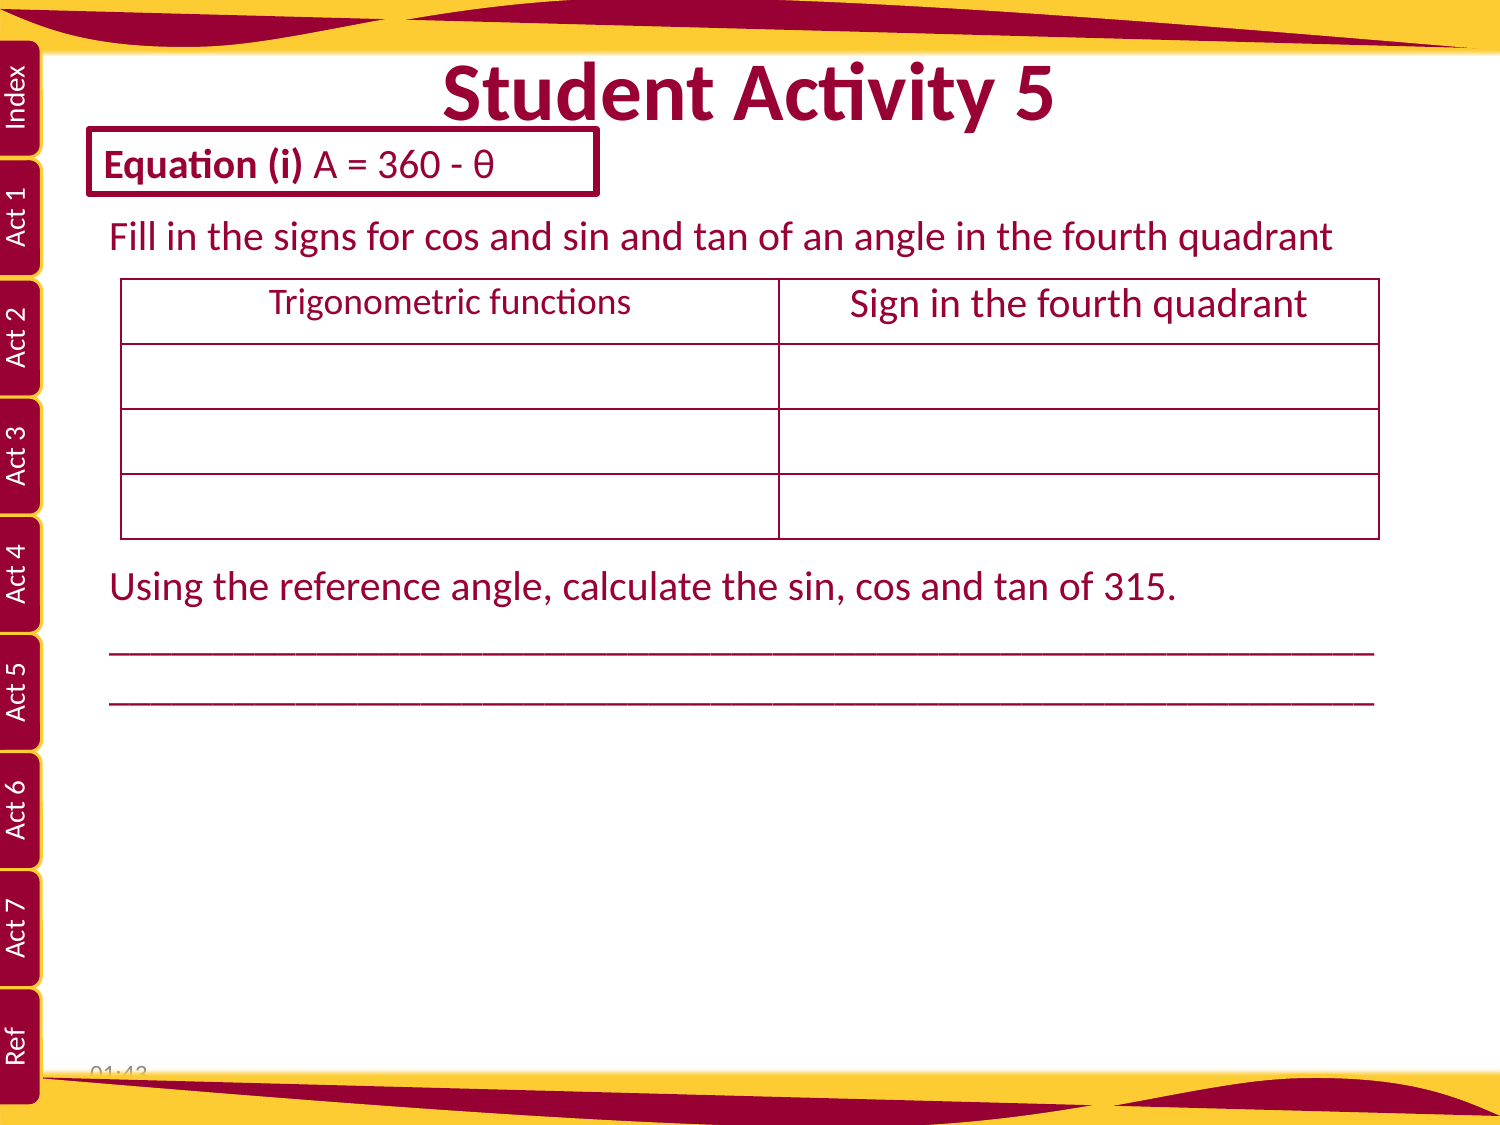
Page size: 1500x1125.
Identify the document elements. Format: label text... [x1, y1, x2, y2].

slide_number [75, 1042, 425, 1103]
title Student Activity 5 [75, 0, 1425, 182]
text_box Equation (i) A = 360 - θ [88, 129, 597, 194]
